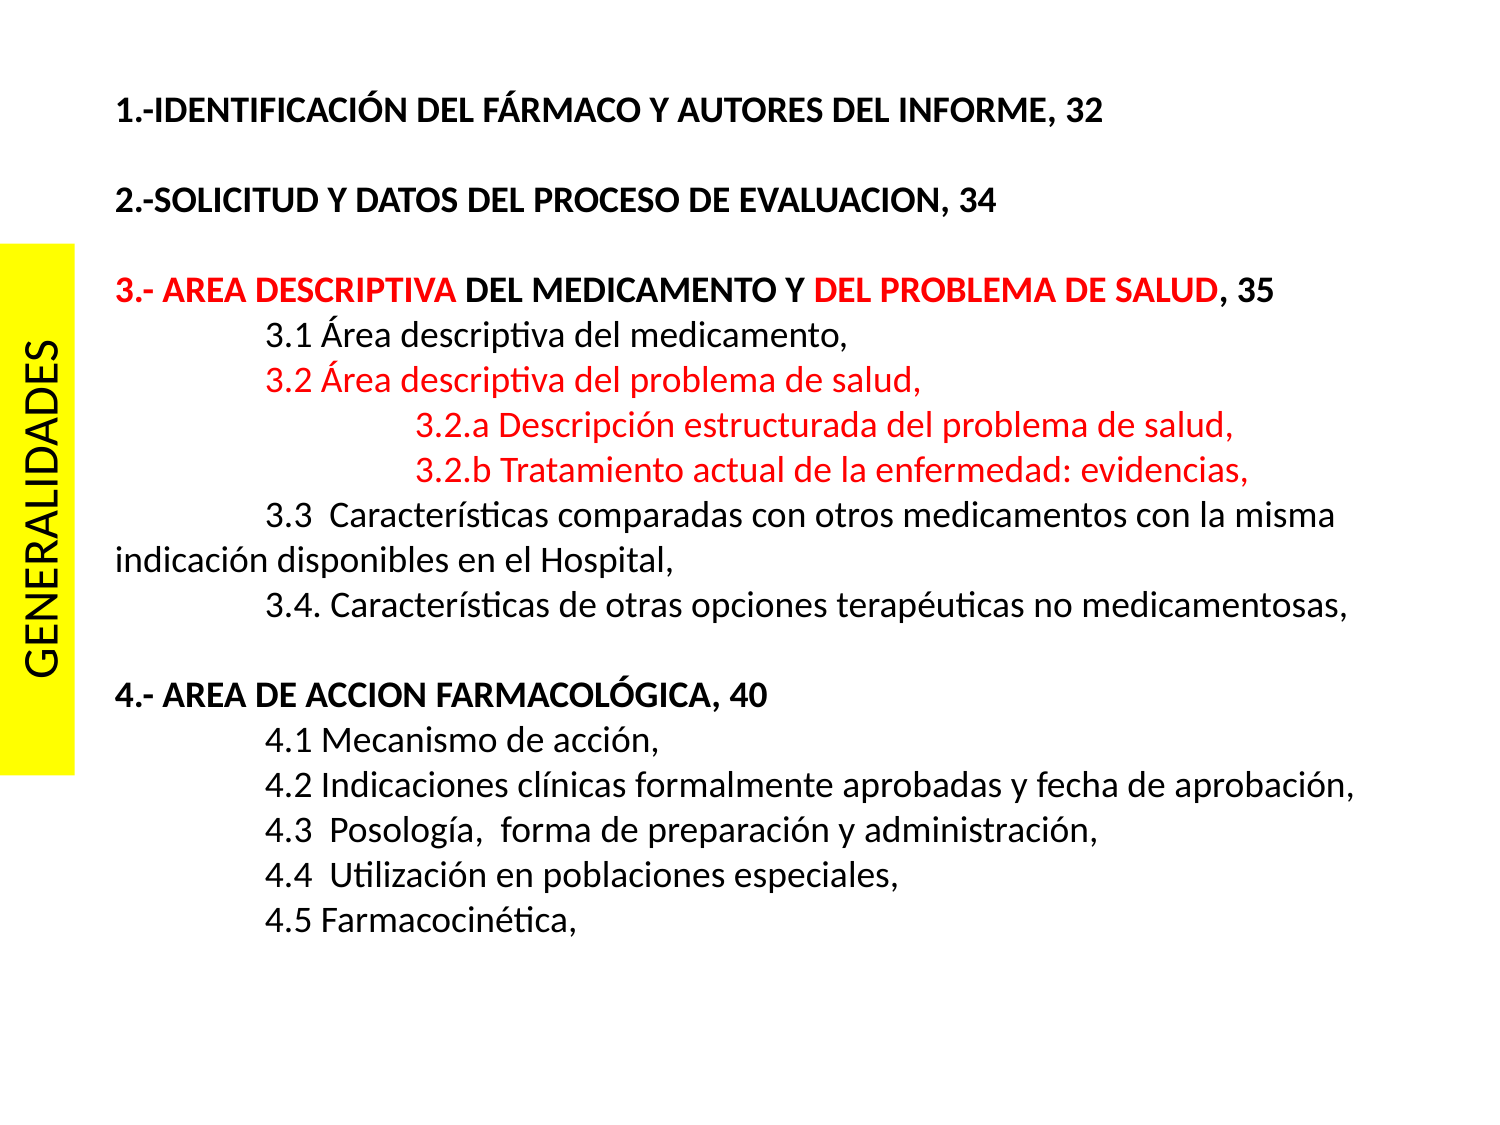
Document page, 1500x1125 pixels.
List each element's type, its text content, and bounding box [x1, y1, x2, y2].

text_box GENERALIDADES [0, 243, 75, 776]
text_box 1.-IDENTIFICACIÓN DEL FÁRMACO Y AUTORES DEL INFORME, 32 2.-SOLICITUD Y DATOS DEL PROCESO DE EVALUACION, 34 3.- AREA DESCRIPTIVA DEL MEDICAMENTO Y DEL PROBLEMA DE SALUD, 35 3.1 Área descriptiva del medicamento, 3.2 Área descriptiva del problema de salud, 3.2.a Descripción estructurada del problema de salud, 3.2.b Tratamiento actual de la enfermedad: evidencias, 3.3 Características comparadas con otros medicamentos con la misma indicación disponibles en el Hospital, 3.4. Características de otras opciones terapéuticas no medicamentosas, 4.- AREA DE ACCION FARMACOLÓGICA, 40 4.1 Mecanismo de acción, 4.2 Indicaciones clínicas formalmente aprobadas y fecha de aprobación, 4.3 Posología, forma de preparación y administración, 4.4 Utilización en poblaciones especiales, 4.5 Farmacocinética, [100, 78, 1388, 948]
